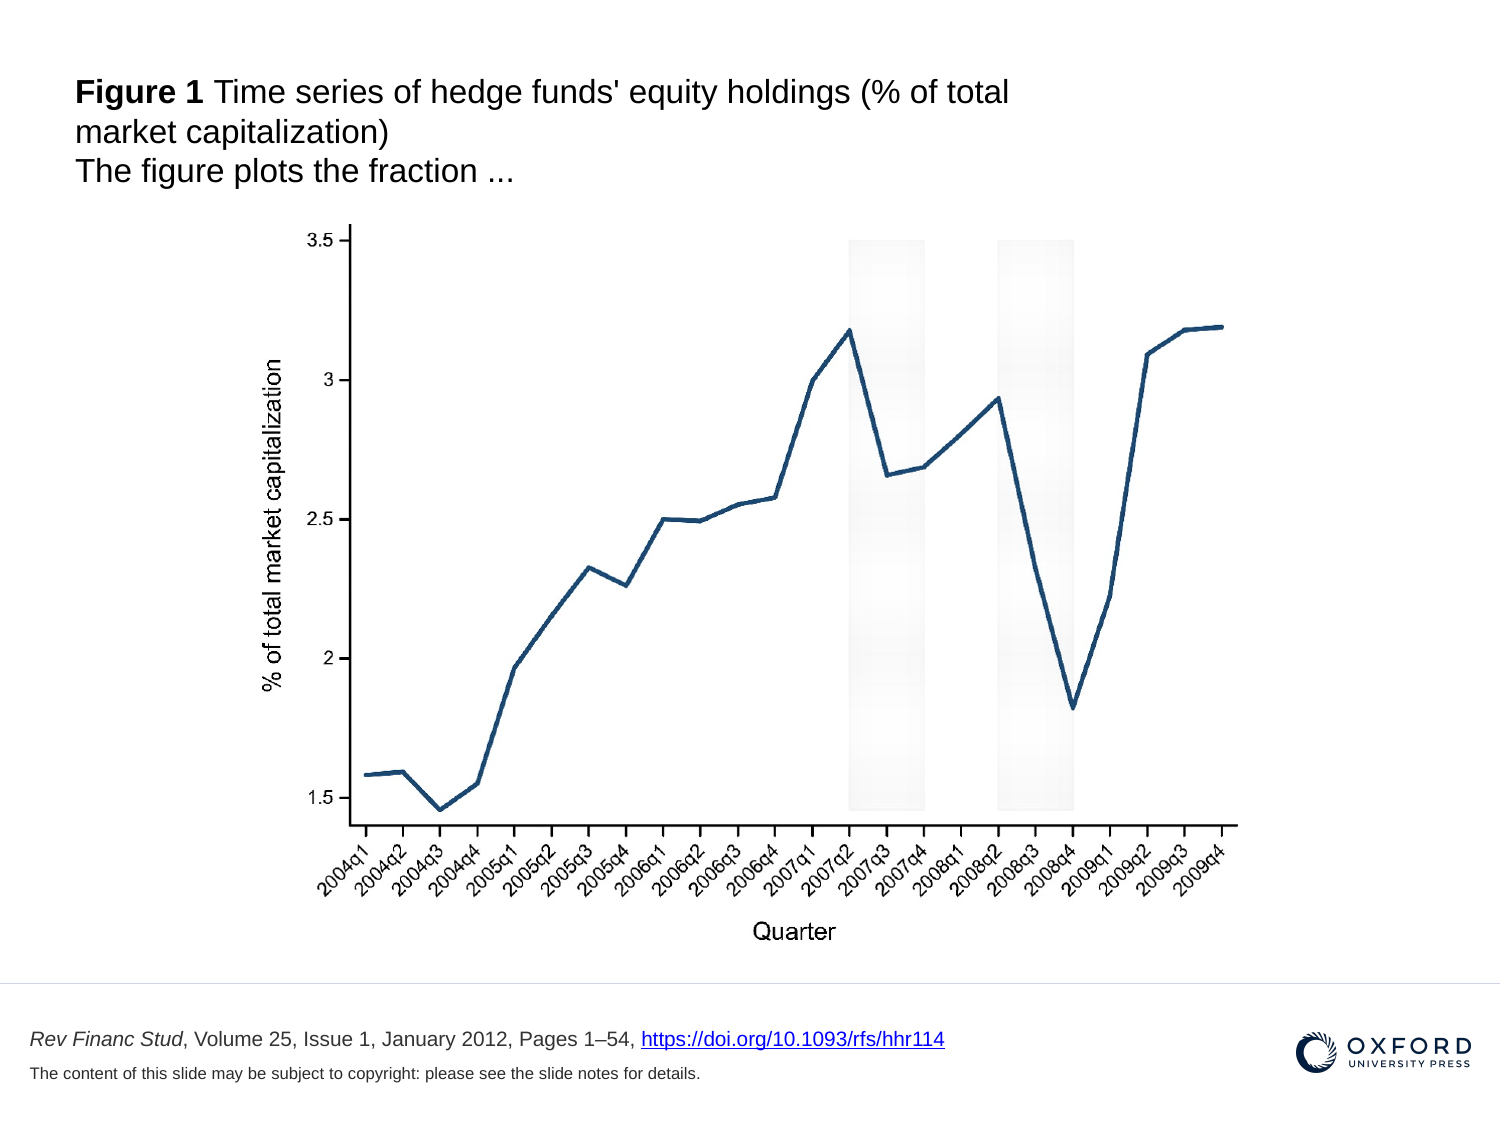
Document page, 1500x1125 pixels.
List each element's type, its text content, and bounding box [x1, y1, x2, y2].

title Figure 1 Time series of hedge funds' equity holdings (% of total market capitalization) The figure plots the fraction ... [75, 69, 1078, 171]
picture [1296, 1032, 1471, 1073]
picture [262, 224, 1238, 941]
footer Rev Financ Stud, Volume 25, Issue 1, January 2012, Pages 1–54, https://doi.org/10.1093/rfs/hhr114 The content of this slide may be subject to copyright: please see the slide notes for details. [0, 983, 1260, 1125]
